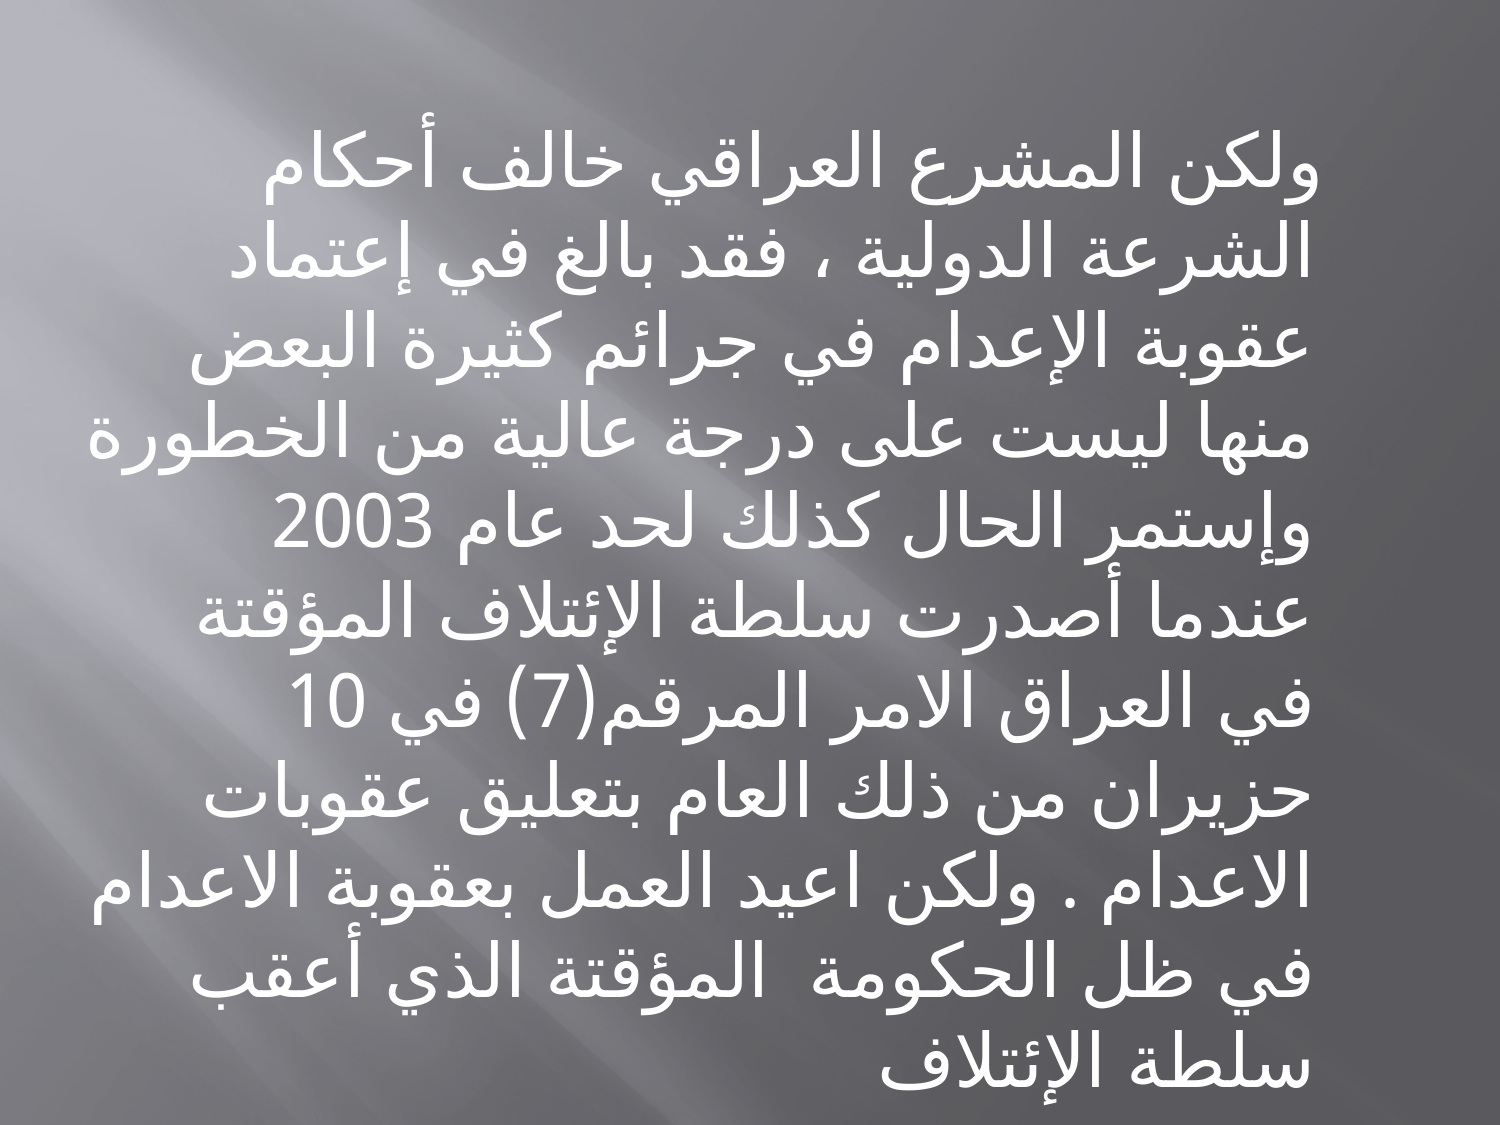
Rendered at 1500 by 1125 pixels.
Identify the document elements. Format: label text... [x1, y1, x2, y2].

list ولكن المشرع العراقي خالف أحكام الشرعة الدولية ، فقد بالغ في إعتماد عقوبة الإعدام في جرائم كثيرة البعض منها ليست على درجة عالية من الخطورة وإستمر الحال كذلك لحد عام 2003 عندما أصدرت سلطة الإئتلاف المؤقتة في العراق الامر المرقم(7) في 10 حزيران من ذلك العام بتعليق عقوبات الاعدام . ولكن اعيد العمل بعقوبة الاعدام في ظل الحكومة المؤقتة الذي أعقب سلطة الإئتلاف [70, 105, 1421, 848]
